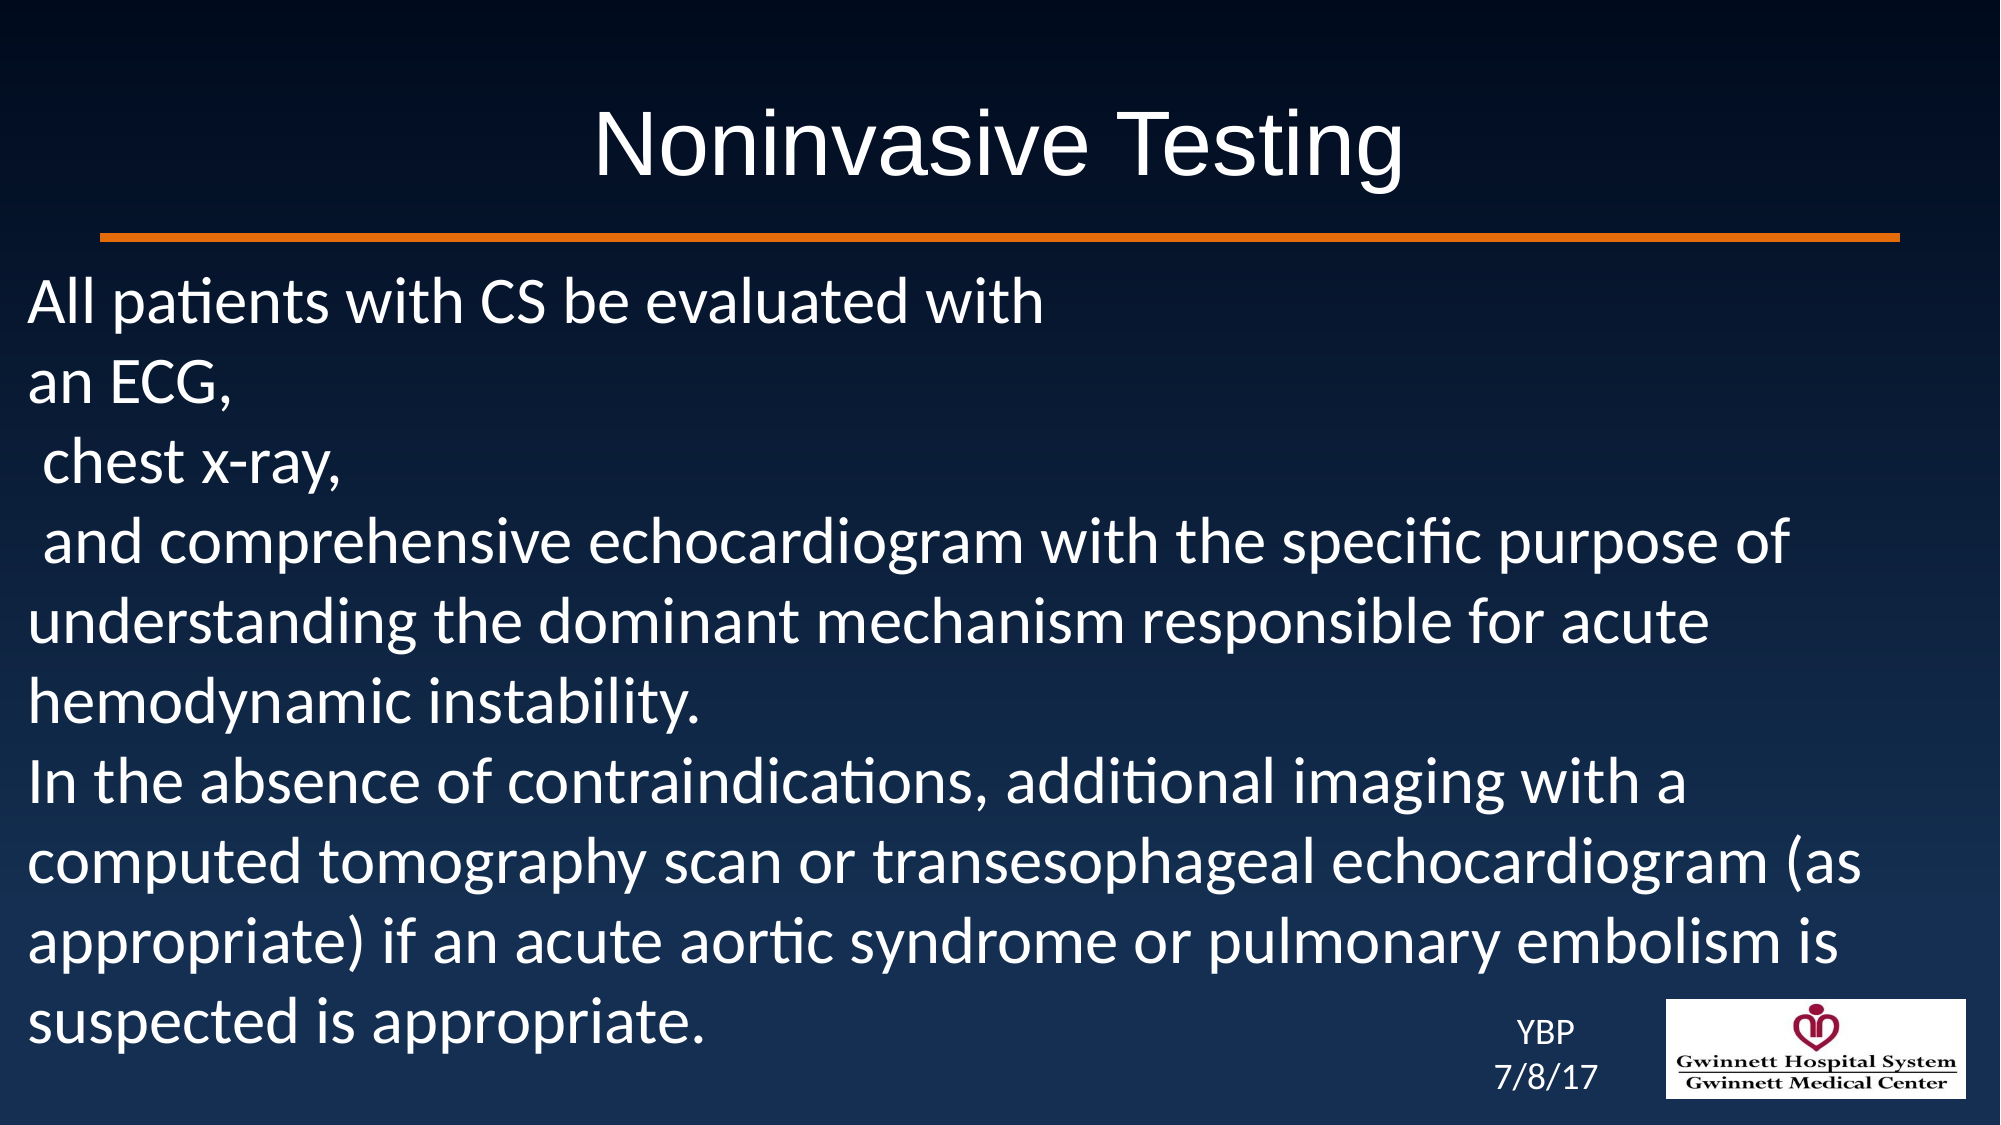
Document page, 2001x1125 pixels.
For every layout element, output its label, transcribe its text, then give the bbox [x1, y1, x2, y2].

picture [1666, 1065, 1966, 1099]
text_box All patients with CS be evaluated with an ECG, chest x-ray, and comprehensive echocardiogram with the specific purpose of understanding the dominant mechanism responsible for acute hemodynamic instability. In the absence of contraindications, additional imaging with a computed tomography scan or transesophageal echocardiogram (as appropriate) if an acute aortic syndrome or pulmonary embolism is suspected is appropriate. [12, 249, 1975, 1065]
title Noninvasive Testing [99, 45, 1900, 233]
